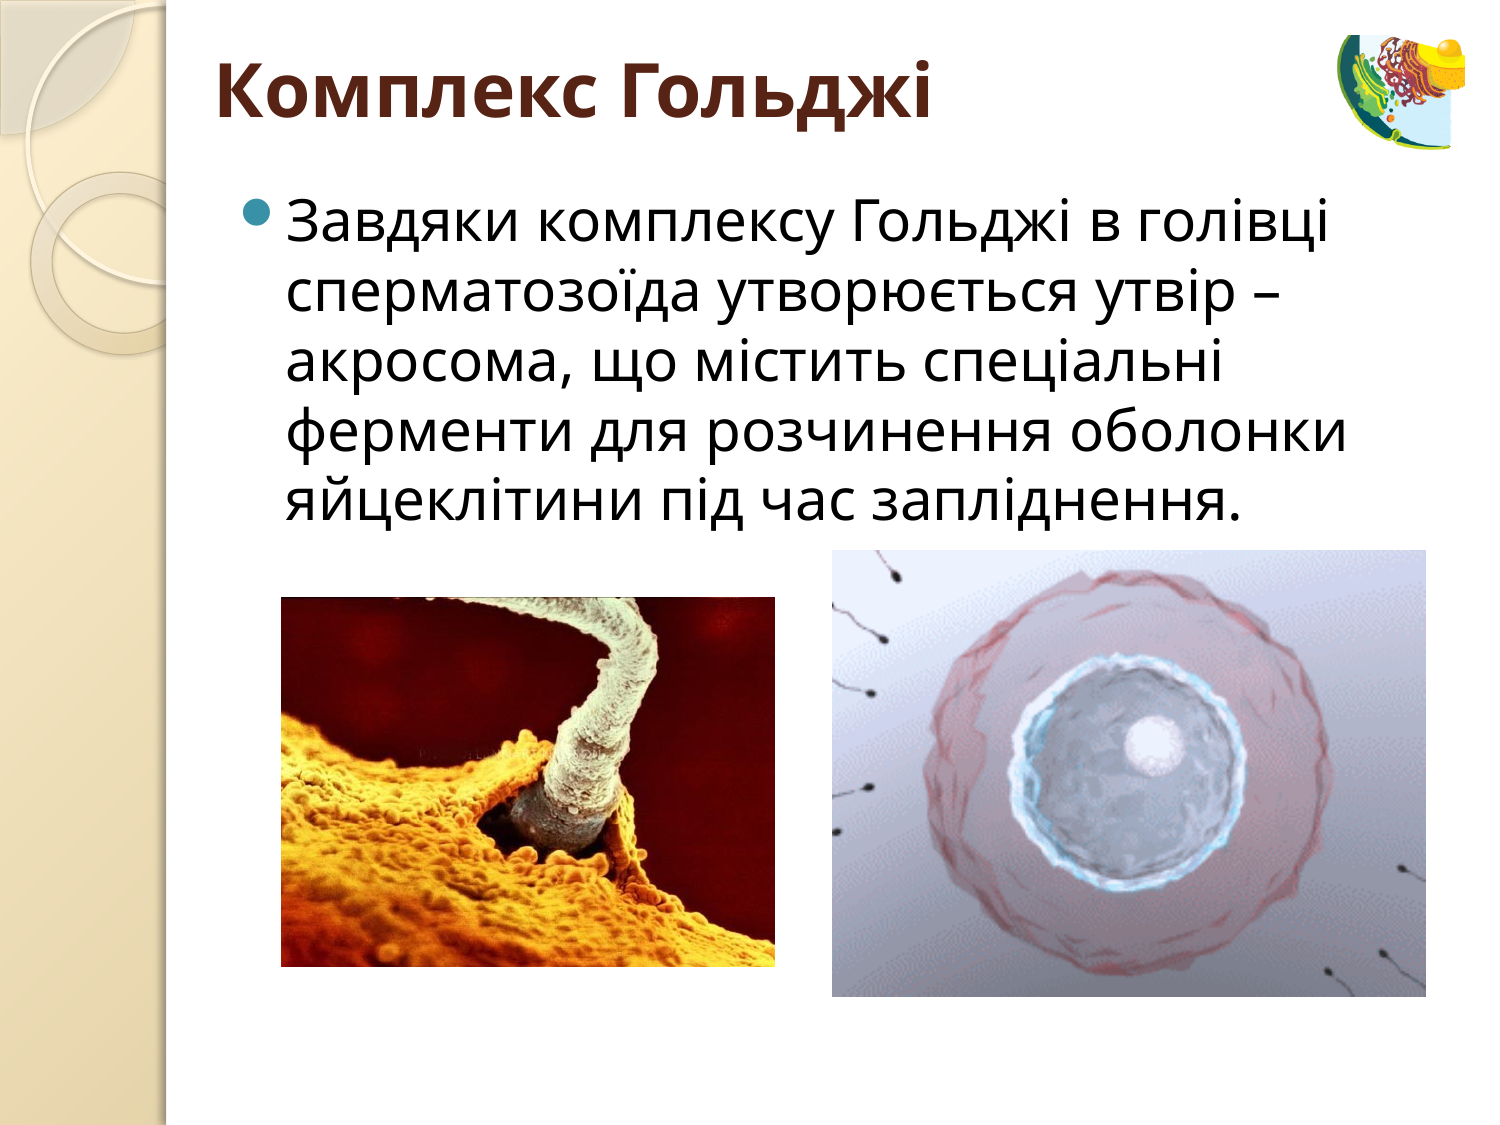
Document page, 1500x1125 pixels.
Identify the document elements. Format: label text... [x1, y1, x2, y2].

picture [280, 597, 776, 967]
title Комплекс Гольджі [199, 35, 1331, 141]
picture [1335, 34, 1466, 152]
picture [831, 550, 1426, 997]
list Завдяки комплексу Гольджі в голівці сперматозоїда утворюється утвір – акросома, що містить спеціальні ферменти для розчинення оболонки яйцеклітини під час запліднення. [210, 175, 1441, 575]
